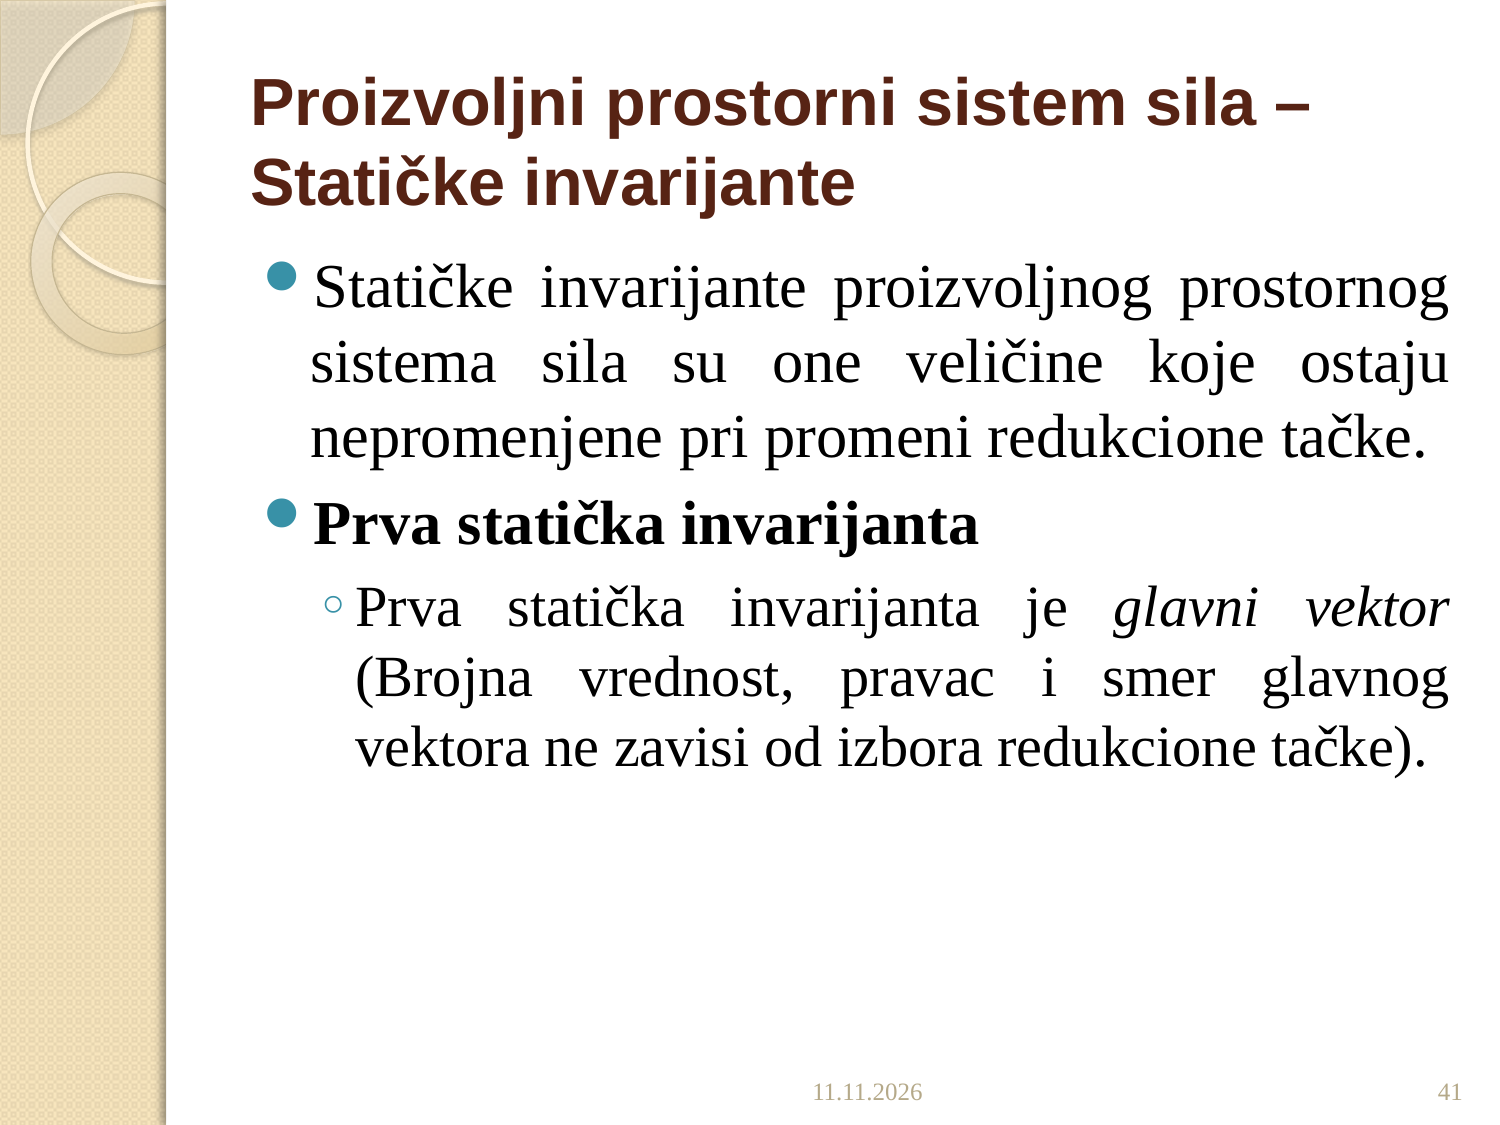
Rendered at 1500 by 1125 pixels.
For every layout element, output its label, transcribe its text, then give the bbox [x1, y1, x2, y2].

slide_number 41 [1413, 1034, 1488, 1113]
title Proizvoljni prostorni sistem sila – Statičke invarijante [235, 45, 1466, 233]
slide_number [587, 1034, 938, 1113]
list Statičke invarijante proizvoljnog prostornog sistema sila su one veličine koje ostaju nepromenjene pri promeni redukcione tačke. Prva statička invarijanta Prva statička invarijanta je glavni vektor (Brojna vrednost, pravac i smer glavnog vektora ne zavisi od izbora redukcione tačke). [235, 237, 1466, 1025]
